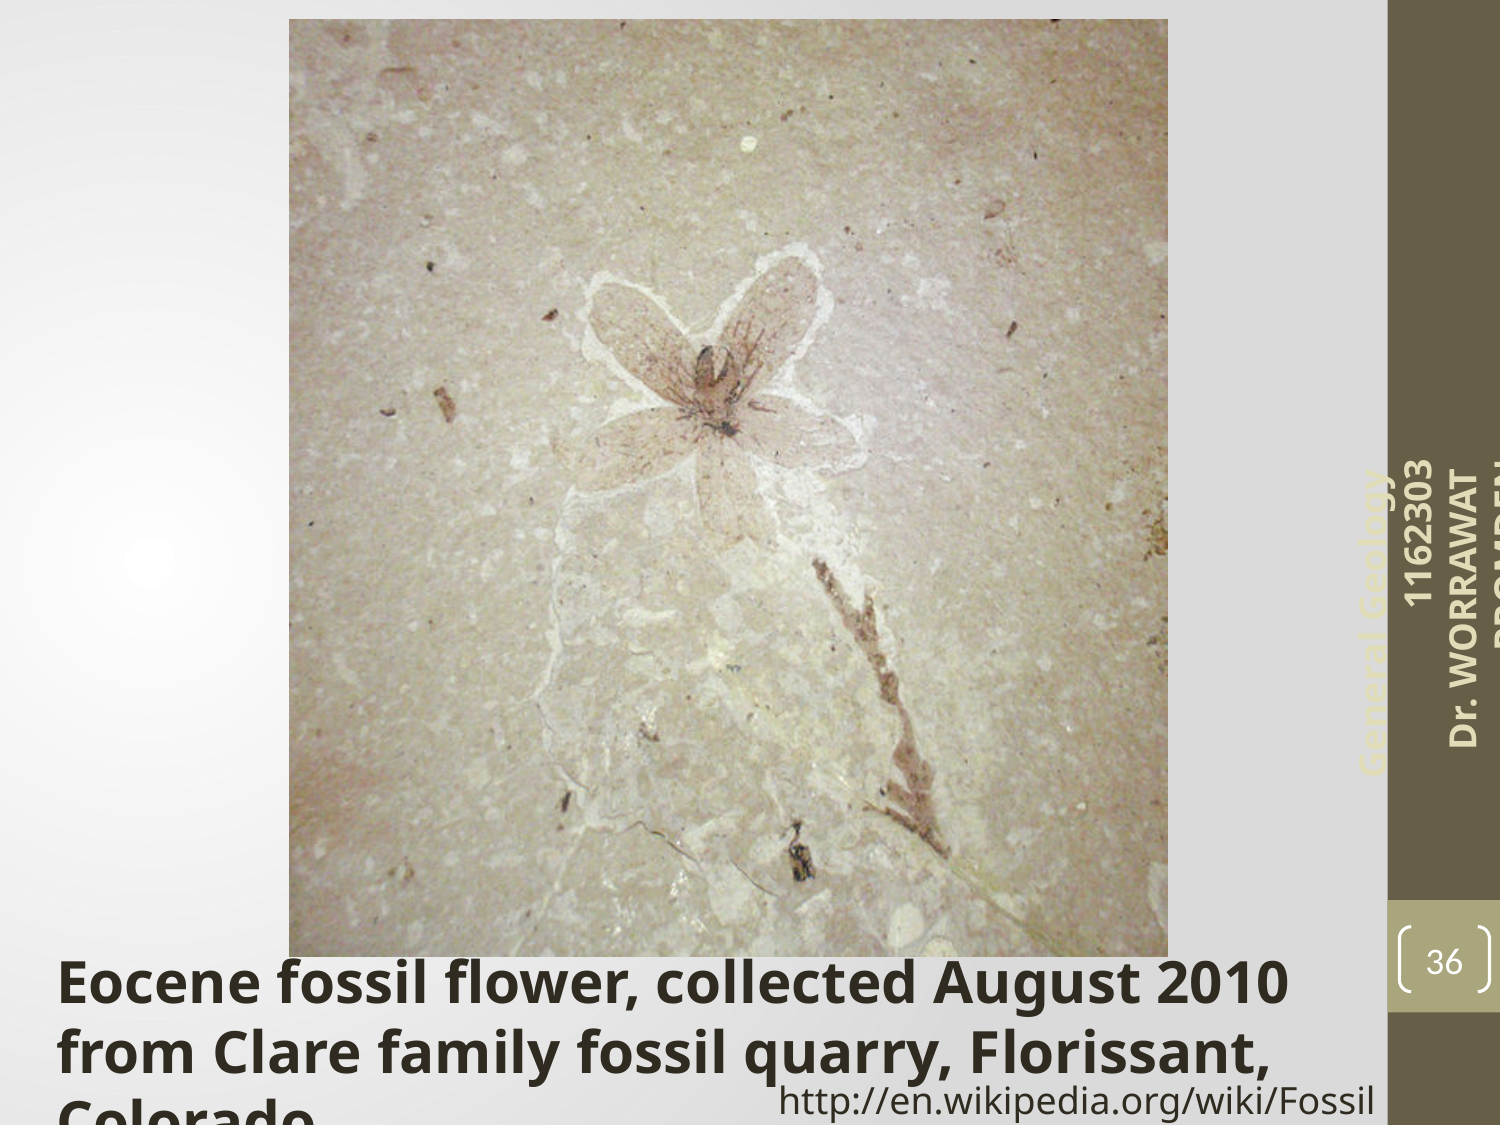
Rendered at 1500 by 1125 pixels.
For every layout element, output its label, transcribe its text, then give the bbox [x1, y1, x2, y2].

slide_number 36 [1397, 925, 1492, 994]
text_box Eocene fossil flower, collected August 2010 from Clare family fossil quarry, Florissant, Colorado [41, 938, 1327, 1125]
footer General Geology 1162303 Dr. WORRAWAT PROMDEN [1408, 444, 1469, 889]
picture [288, 18, 1168, 958]
text_box http://en.wikipedia.org/wiki/Fossil [763, 1069, 1500, 1125]
